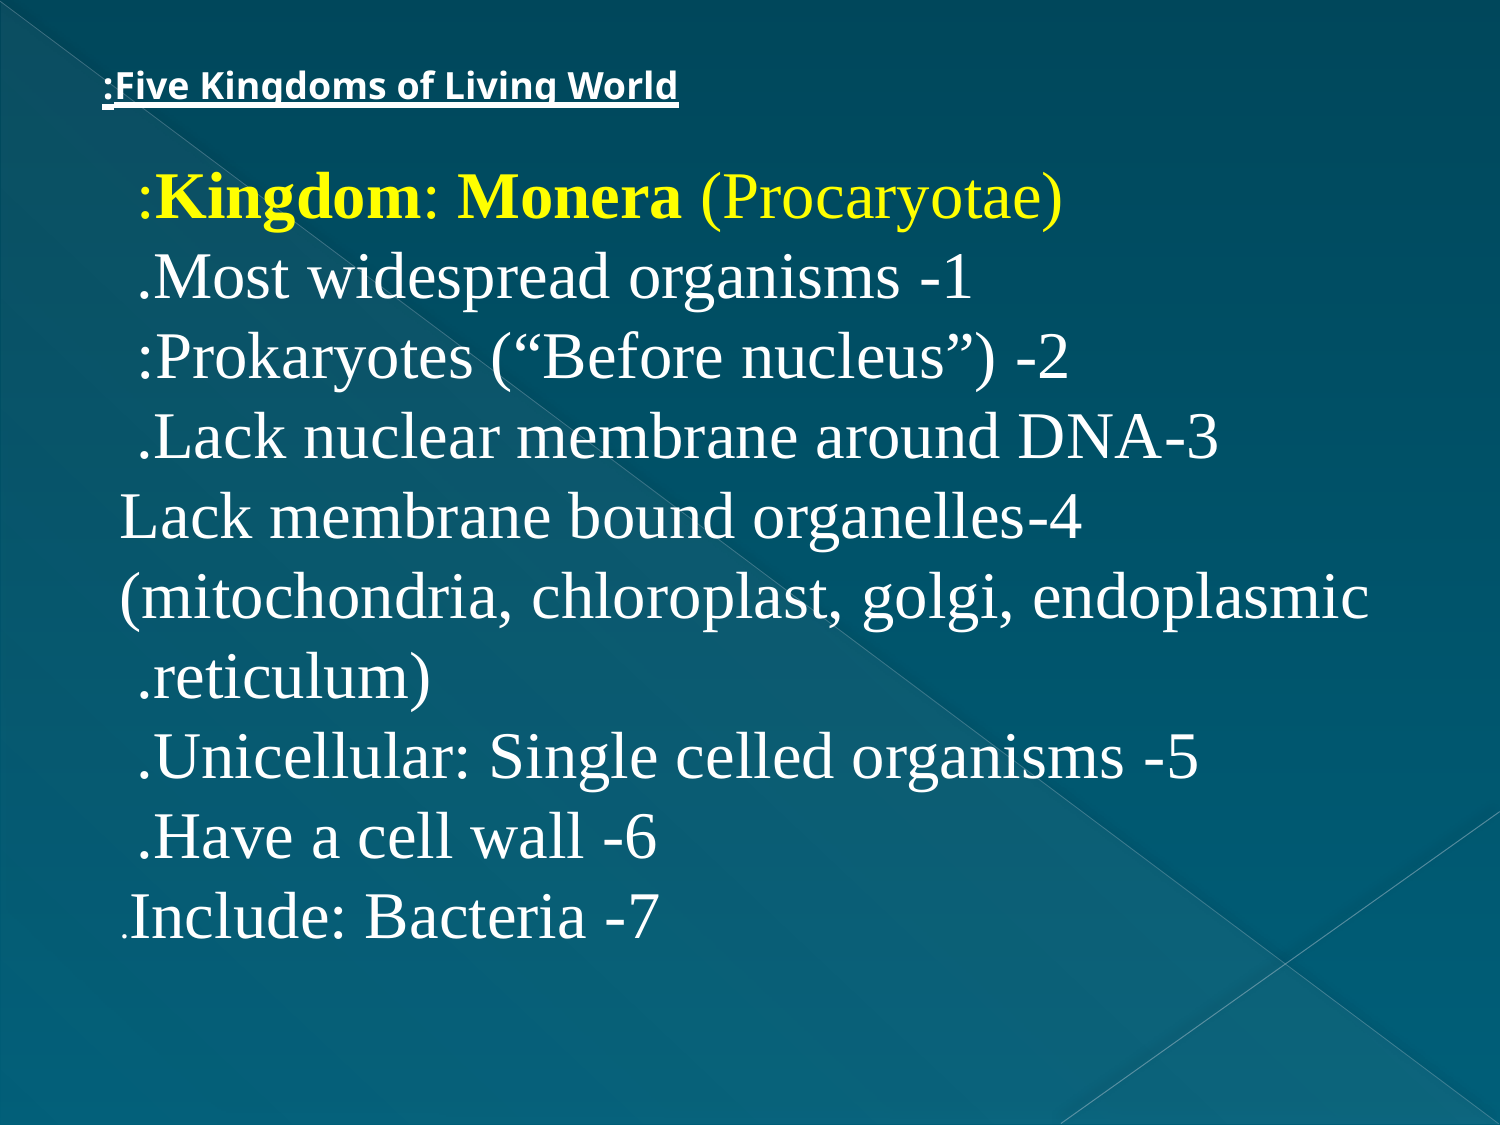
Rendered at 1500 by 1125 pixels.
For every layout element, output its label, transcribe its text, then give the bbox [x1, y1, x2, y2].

text_box Five Kingdoms of Living World: [87, 54, 694, 115]
text_box Kingdom: Monera (Procaryotae): 1- Most widespread organisms. 2- Prokaryotes (“Before nucleus”): 3-Lack nuclear membrane around DNA. 4-Lack membrane bound organelles (mitochondria, chloroplast, golgi, endoplasmic reticulum). 5- Unicellular: Single celled organisms. 6- Have a cell wall. 7- Include: Bacteria. [105, 144, 1412, 959]
